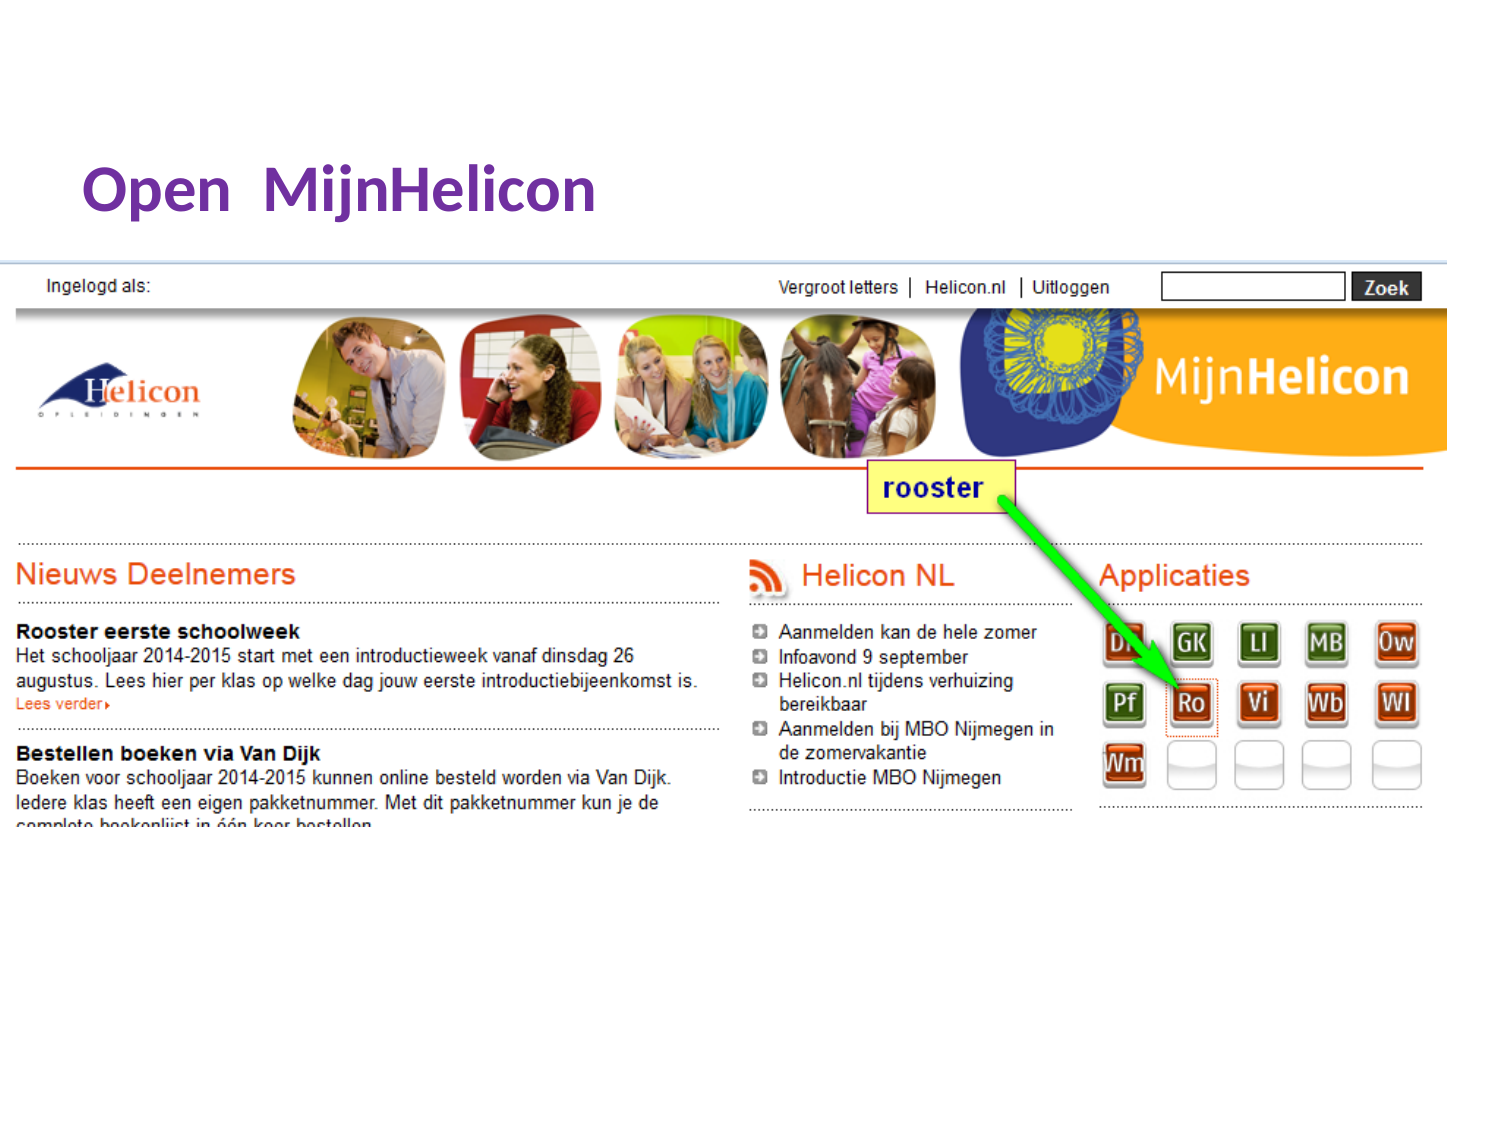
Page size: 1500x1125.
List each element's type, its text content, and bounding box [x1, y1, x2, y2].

picture [0, 260, 1448, 827]
text_box Open MijnHelicon [67, 137, 613, 232]
